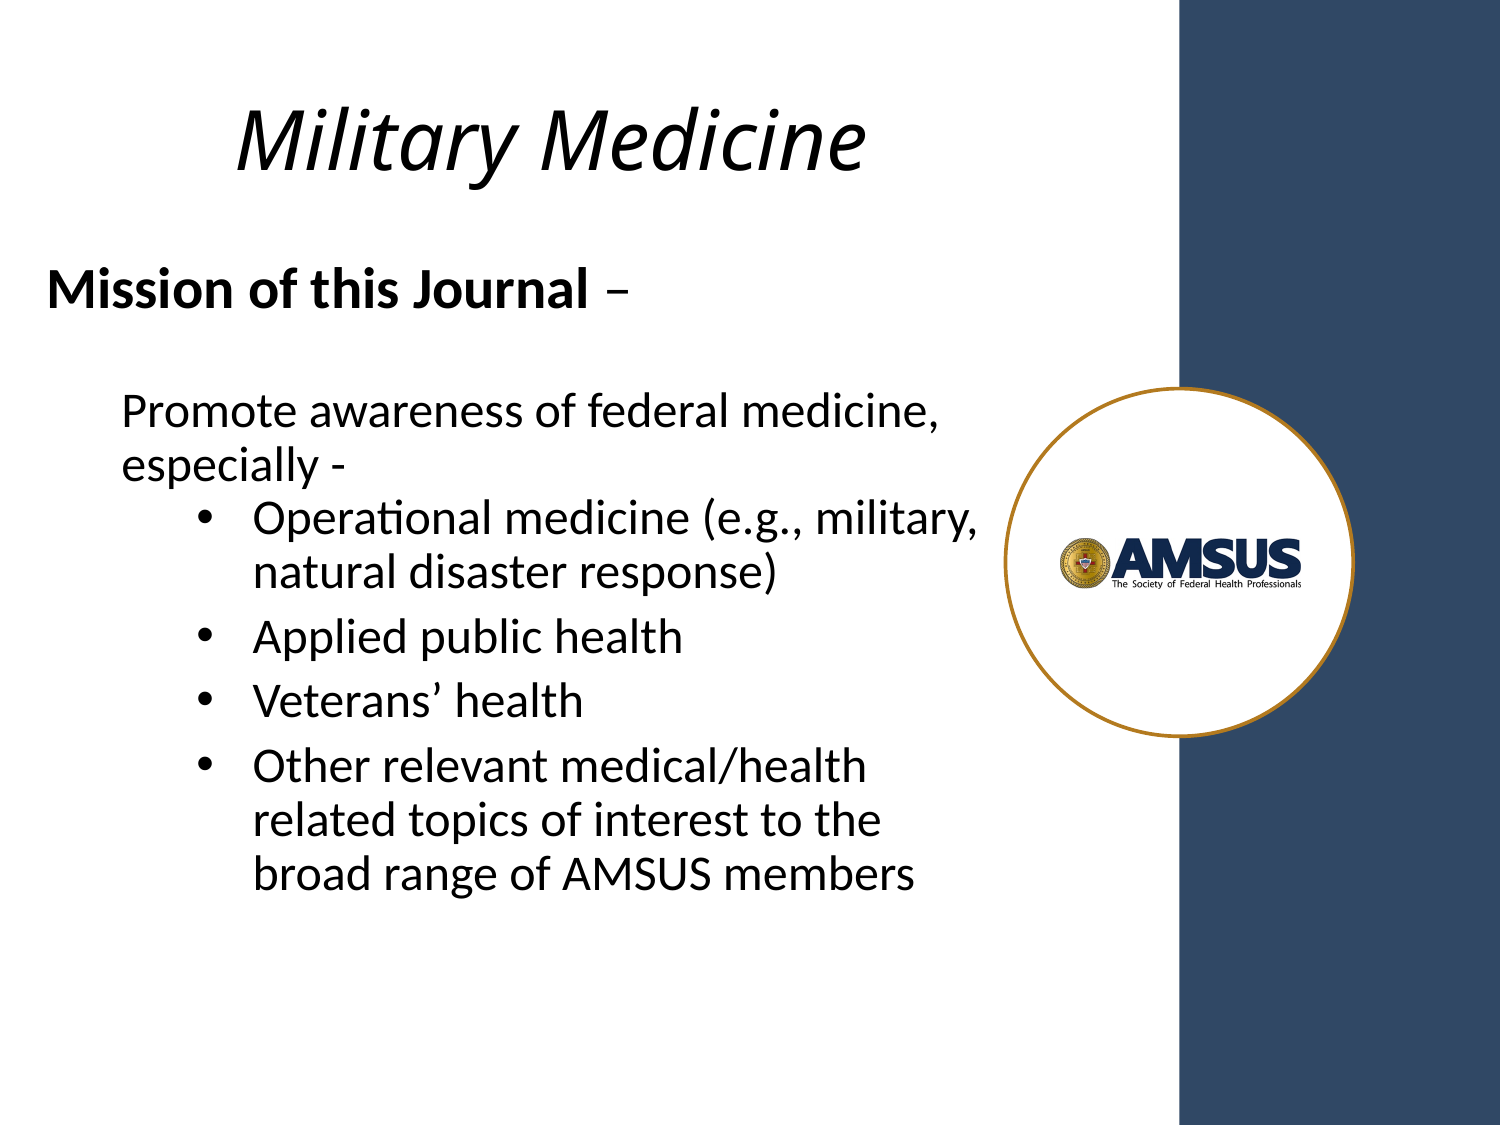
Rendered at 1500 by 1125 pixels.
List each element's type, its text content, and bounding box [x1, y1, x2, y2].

text_box Mission of this Journal – Promote awareness of federal medicine, especially - Operational medicine (e.g., military, natural disaster response) Applied public health Veterans’ health Other relevant medical/health related topics of interest to the broad range of AMSUS members [31, 250, 1006, 909]
text_box Military Medicine [220, 79, 971, 195]
picture [1060, 538, 1301, 589]
text_box [1178, 0, 1500, 1125]
text_box [1006, 387, 1355, 738]
